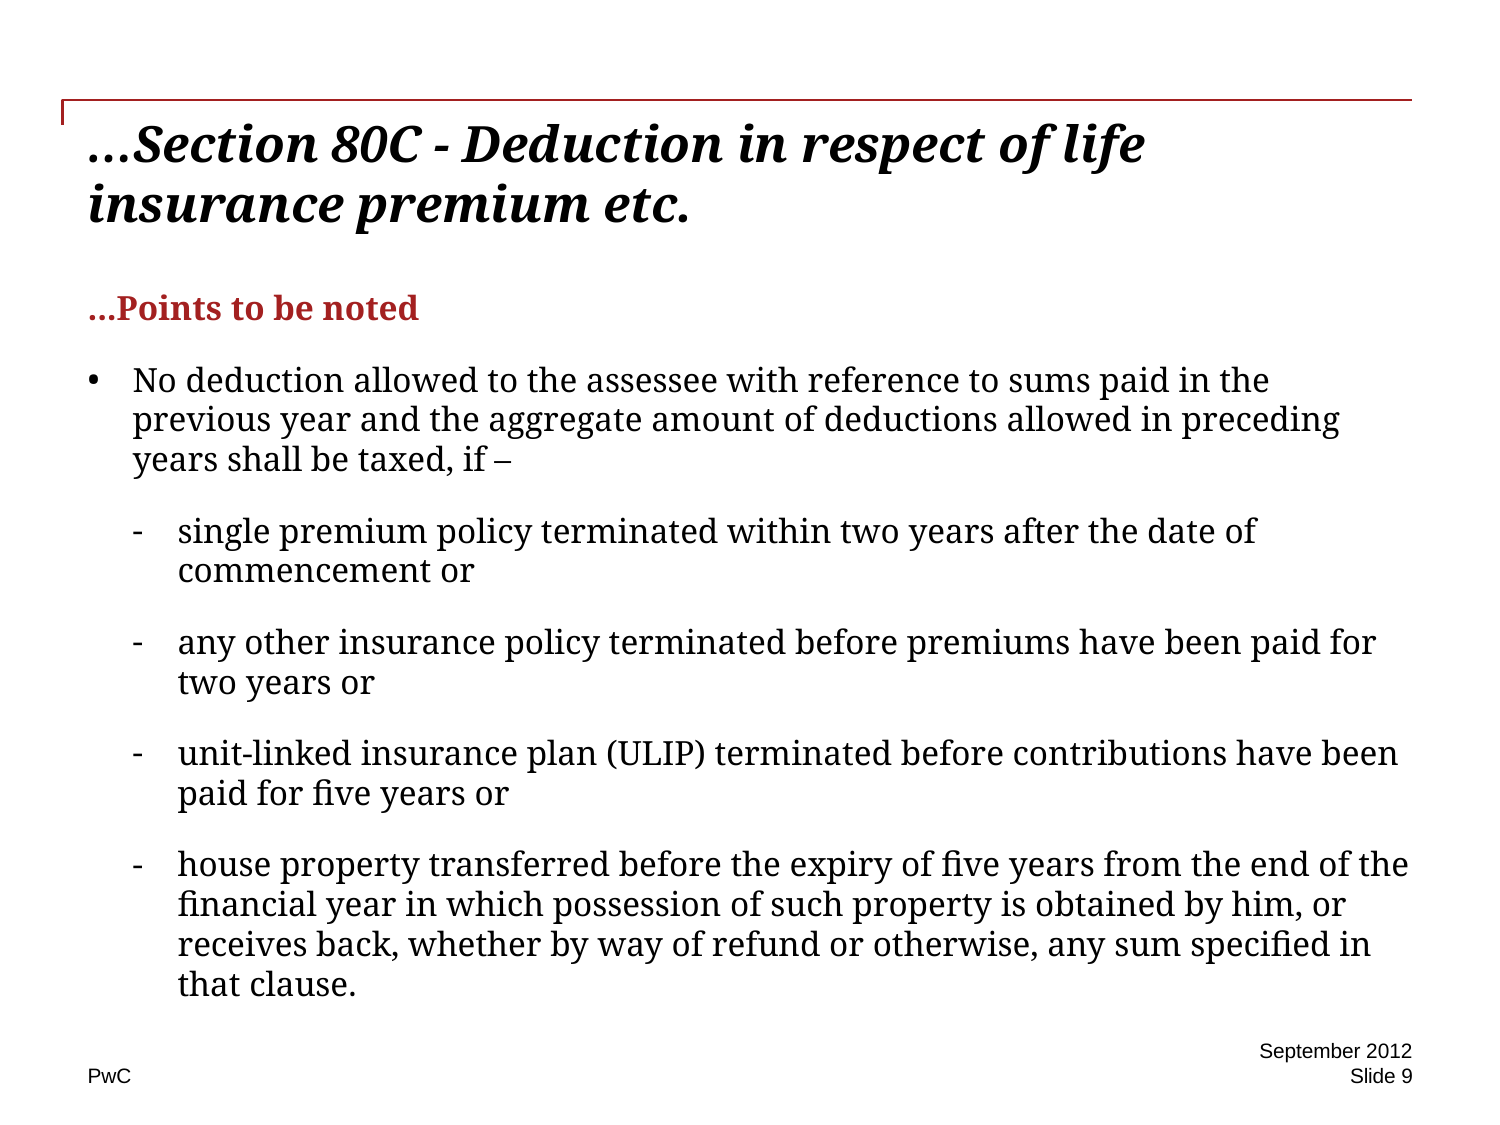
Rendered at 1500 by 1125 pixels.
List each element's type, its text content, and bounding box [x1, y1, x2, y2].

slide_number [1162, 1037, 1413, 1063]
title …Section 80C - Deduction in respect of life insurance premium etc. [87, 112, 1413, 263]
slide_number Slide 9 [1162, 1063, 1413, 1088]
list ...Points to be noted No deduction allowed to the assessee with reference to sums paid in the previous year and the aggregate amount of deductions allowed in preceding years shall be taxed, if – single premium policy terminated within two years after the date of commencement or any other insurance policy terminated before premiums have been paid for two years or unit-linked insurance plan (ULIP) terminated before contributions have been paid for five years or house property transferred before the expiry of five years from the end of the financial year in which possession of such property is obtained by him, or receives back, whether by way of refund or otherwise, any sum specified in that clause. [87, 287, 1413, 1013]
